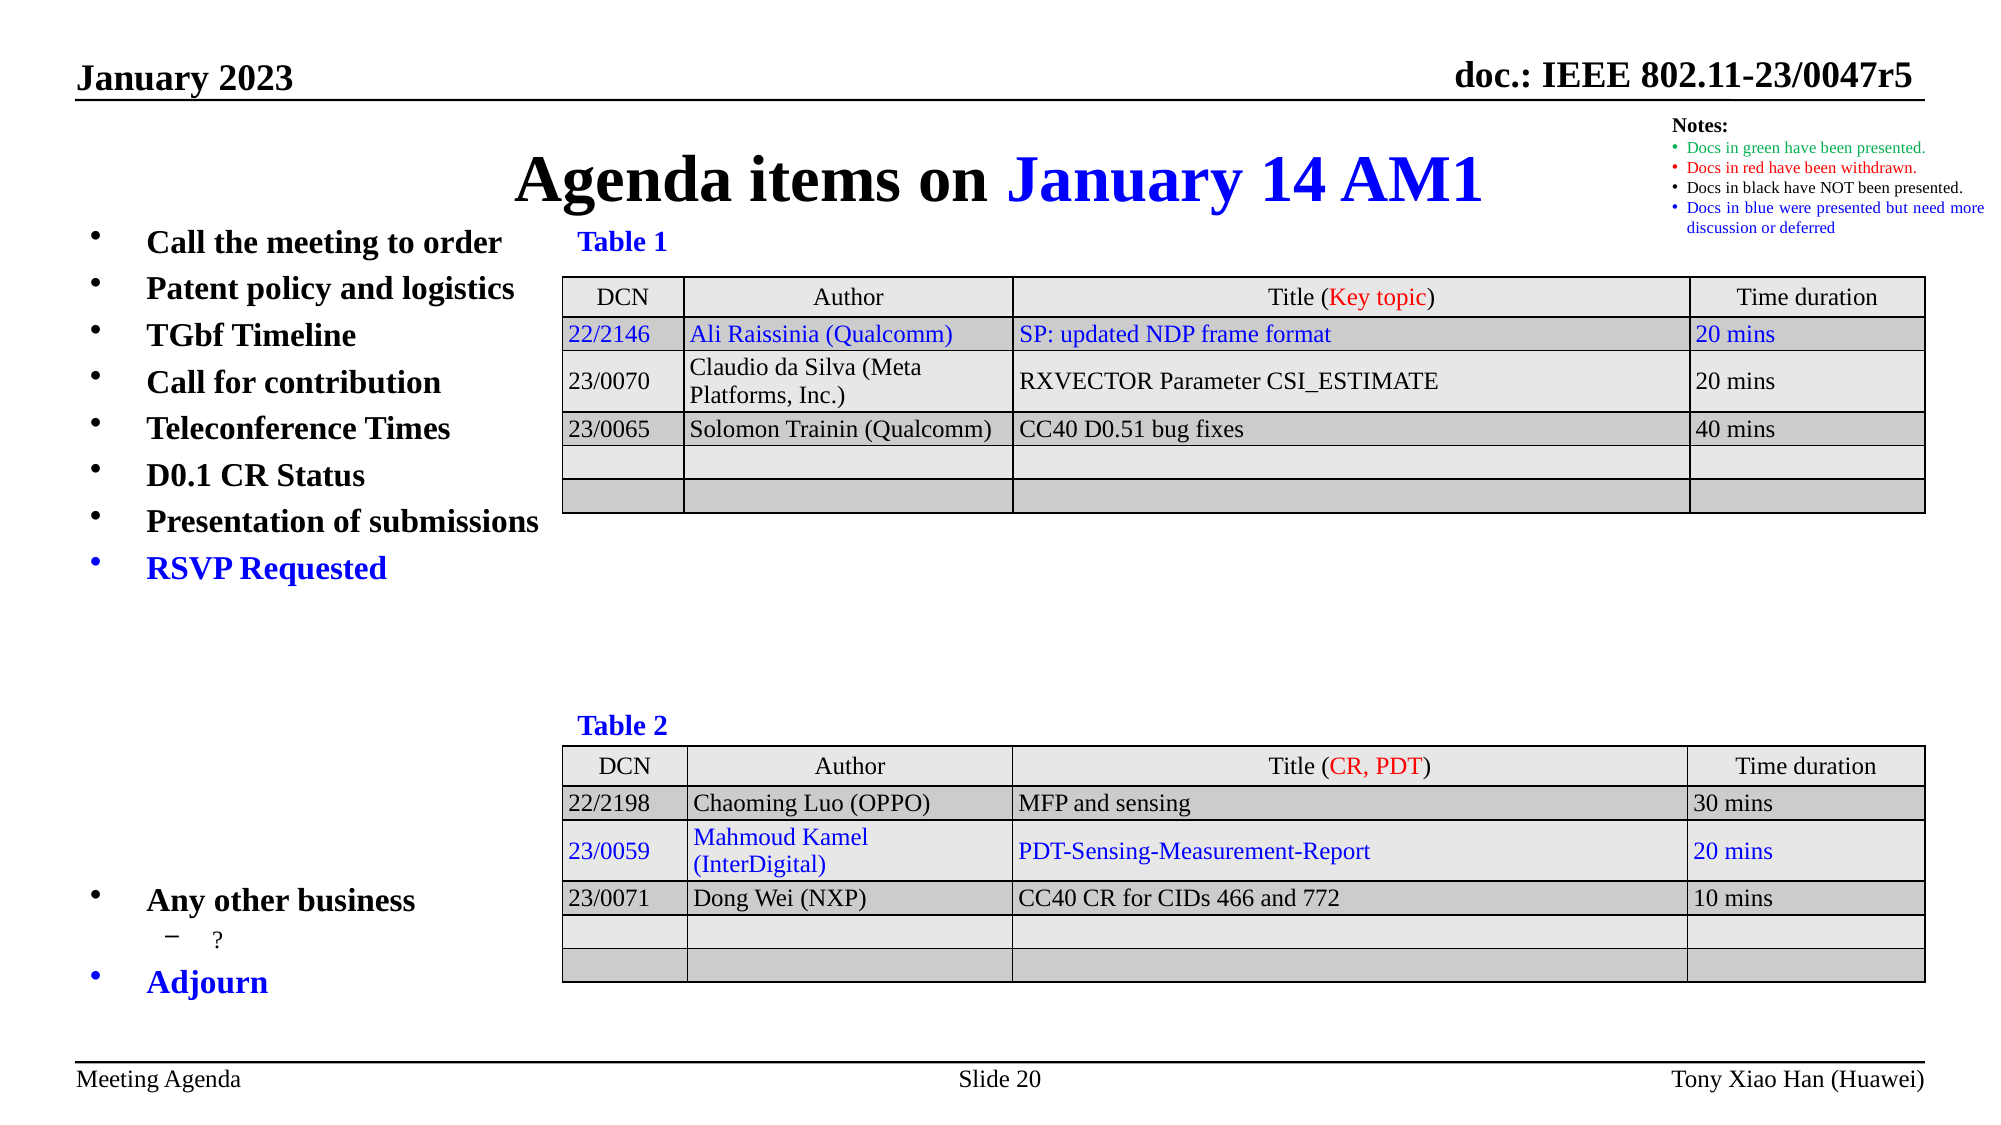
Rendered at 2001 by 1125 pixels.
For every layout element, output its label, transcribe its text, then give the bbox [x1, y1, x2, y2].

table_header DCN [563, 747, 687, 785]
table_cell [688, 949, 1012, 981]
table_cell [685, 446, 1012, 478]
table_cell PDT-Sensing-Measurement-Report [1013, 821, 1687, 880]
text_box Call the meeting to order Patent policy and logistics TGbf Timeline Call for contribution Teleconference Times D0.1 CR Status Presentation of submissions RSVP Requested Any other business ? Adjourn [75, 212, 1925, 1058]
table_cell Ali Raissinia (Qualcomm) [685, 318, 1012, 350]
text_box Table 2 [562, 708, 713, 739]
table_cell [1688, 916, 1924, 948]
table_cell RXVECTOR Parameter CSI_ESTIMATE [1014, 351, 1689, 411]
table_cell CC40 D0.51 bug fixes [1014, 413, 1689, 445]
text_box Agenda items on January 14 AM1 [362, 87, 1638, 212]
table_header Title (CR, PDT) [1013, 747, 1687, 785]
table_header Author [685, 278, 1012, 316]
table_cell 23/0070 [563, 351, 683, 411]
table_cell 30 mins [1688, 787, 1924, 819]
table_cell [563, 446, 683, 478]
text_box Notes: Docs in green have been presented. Docs in red have been withdrawn. Docs in black have NOT been presented. Docs in blue were presented but need more discussion or deferred [1657, 104, 2000, 246]
table_cell [563, 949, 687, 981]
table_cell 40 mins [1691, 413, 1924, 445]
table_header Author [688, 747, 1012, 785]
table_cell 23/0065 [563, 413, 683, 445]
table_cell 23/0059 [563, 821, 687, 880]
table_cell 22/2146 [563, 318, 683, 350]
table_cell MFP and sensing [1013, 787, 1687, 819]
table_cell [563, 916, 687, 948]
table_cell 20 mins [1691, 351, 1924, 411]
table_header Time duration [1691, 278, 1924, 316]
table_cell Mahmoud Kamel (InterDigital) [688, 821, 1012, 880]
table_header DCN [563, 278, 683, 316]
table_cell [1691, 480, 1924, 512]
table_cell Solomon Trainin (Qualcomm) [685, 413, 1012, 445]
table_cell [1014, 480, 1689, 512]
table_cell [1013, 949, 1687, 981]
table_cell 20 mins [1688, 821, 1924, 880]
table_cell Claudio da Silva (Meta Platforms, Inc.) [685, 351, 1012, 411]
table_cell 10 mins [1688, 882, 1924, 914]
table_cell [563, 480, 683, 512]
table_cell [1014, 446, 1689, 478]
table_cell SP: updated NDP frame format [1014, 318, 1689, 350]
table_cell Chaoming Luo (OPPO) [688, 787, 1012, 819]
table_cell [1691, 446, 1924, 478]
table_cell [685, 480, 1012, 512]
table_cell [1013, 916, 1687, 948]
table_cell 23/0071 [563, 882, 687, 914]
table_cell [688, 916, 1012, 948]
table_header Time duration [1688, 747, 1924, 785]
table_cell 20 mins [1691, 318, 1924, 350]
table_cell [1688, 949, 1924, 981]
text_box Table 1 [562, 224, 713, 256]
table_header Title (Key topic) [1014, 278, 1689, 316]
table_cell 22/2198 [563, 787, 687, 819]
table_cell CC40 CR for CIDs 466 and 772 [1013, 882, 1687, 914]
table_cell Dong Wei (NXP) [688, 882, 1012, 914]
